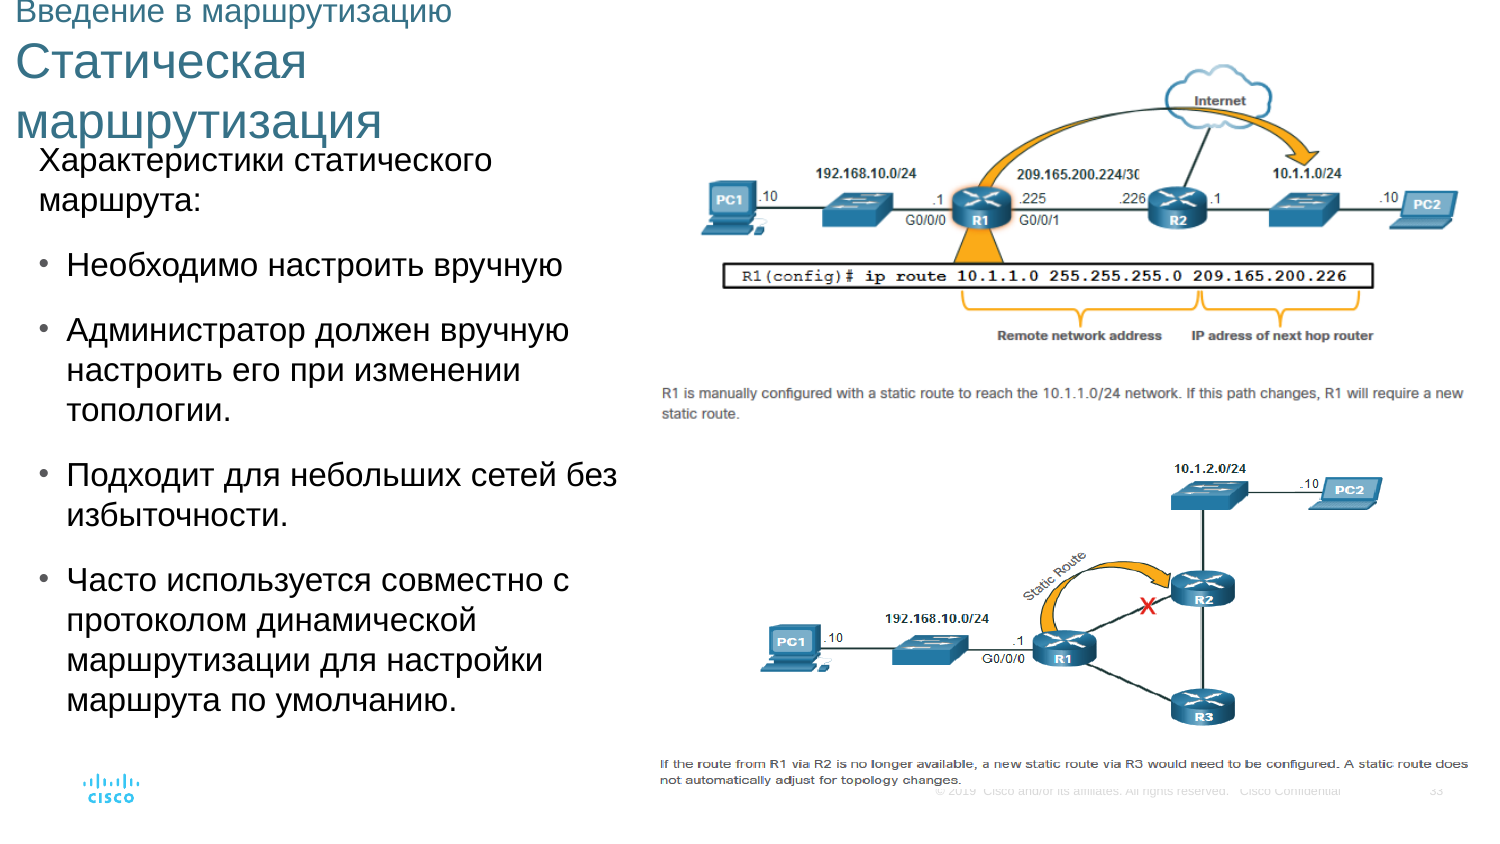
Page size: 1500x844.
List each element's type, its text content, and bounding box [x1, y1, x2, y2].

picture [654, 37, 1477, 429]
title Введение в маршрутизацию Статическая маршрутизация [0, 6, 506, 131]
list Характеристики статического маршрута: Необходимо настроить вручную Администратор должен вручную настроить его при изменении топологии. Подходит для небольших сетей без избыточности. Часто используется совместно с протоколом динамической маршрутизации для настройки маршрута по умолчанию. [23, 131, 655, 635]
picture [654, 440, 1477, 789]
